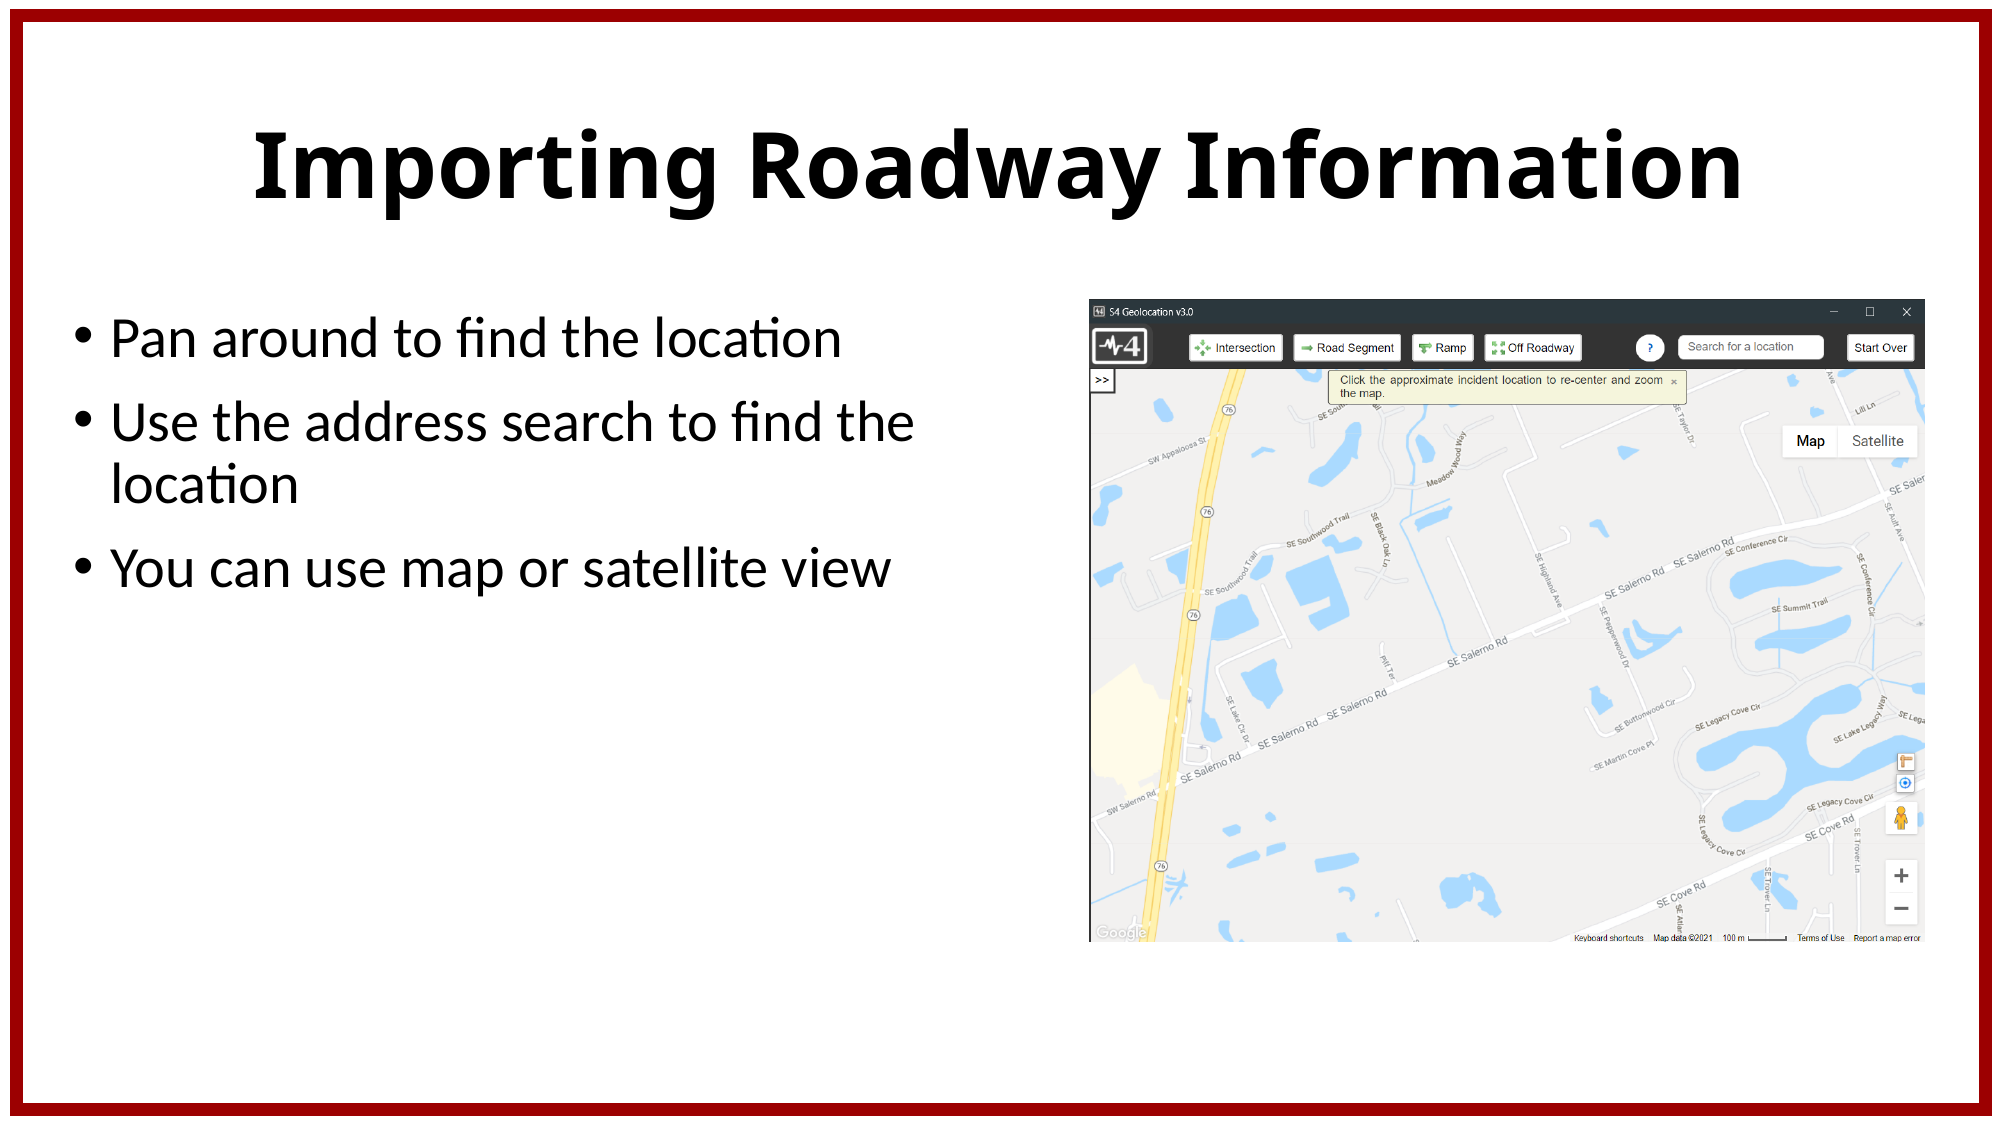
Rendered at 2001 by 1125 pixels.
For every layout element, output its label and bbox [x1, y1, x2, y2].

text_box [16, 14, 1986, 1111]
picture [1089, 299, 1925, 942]
